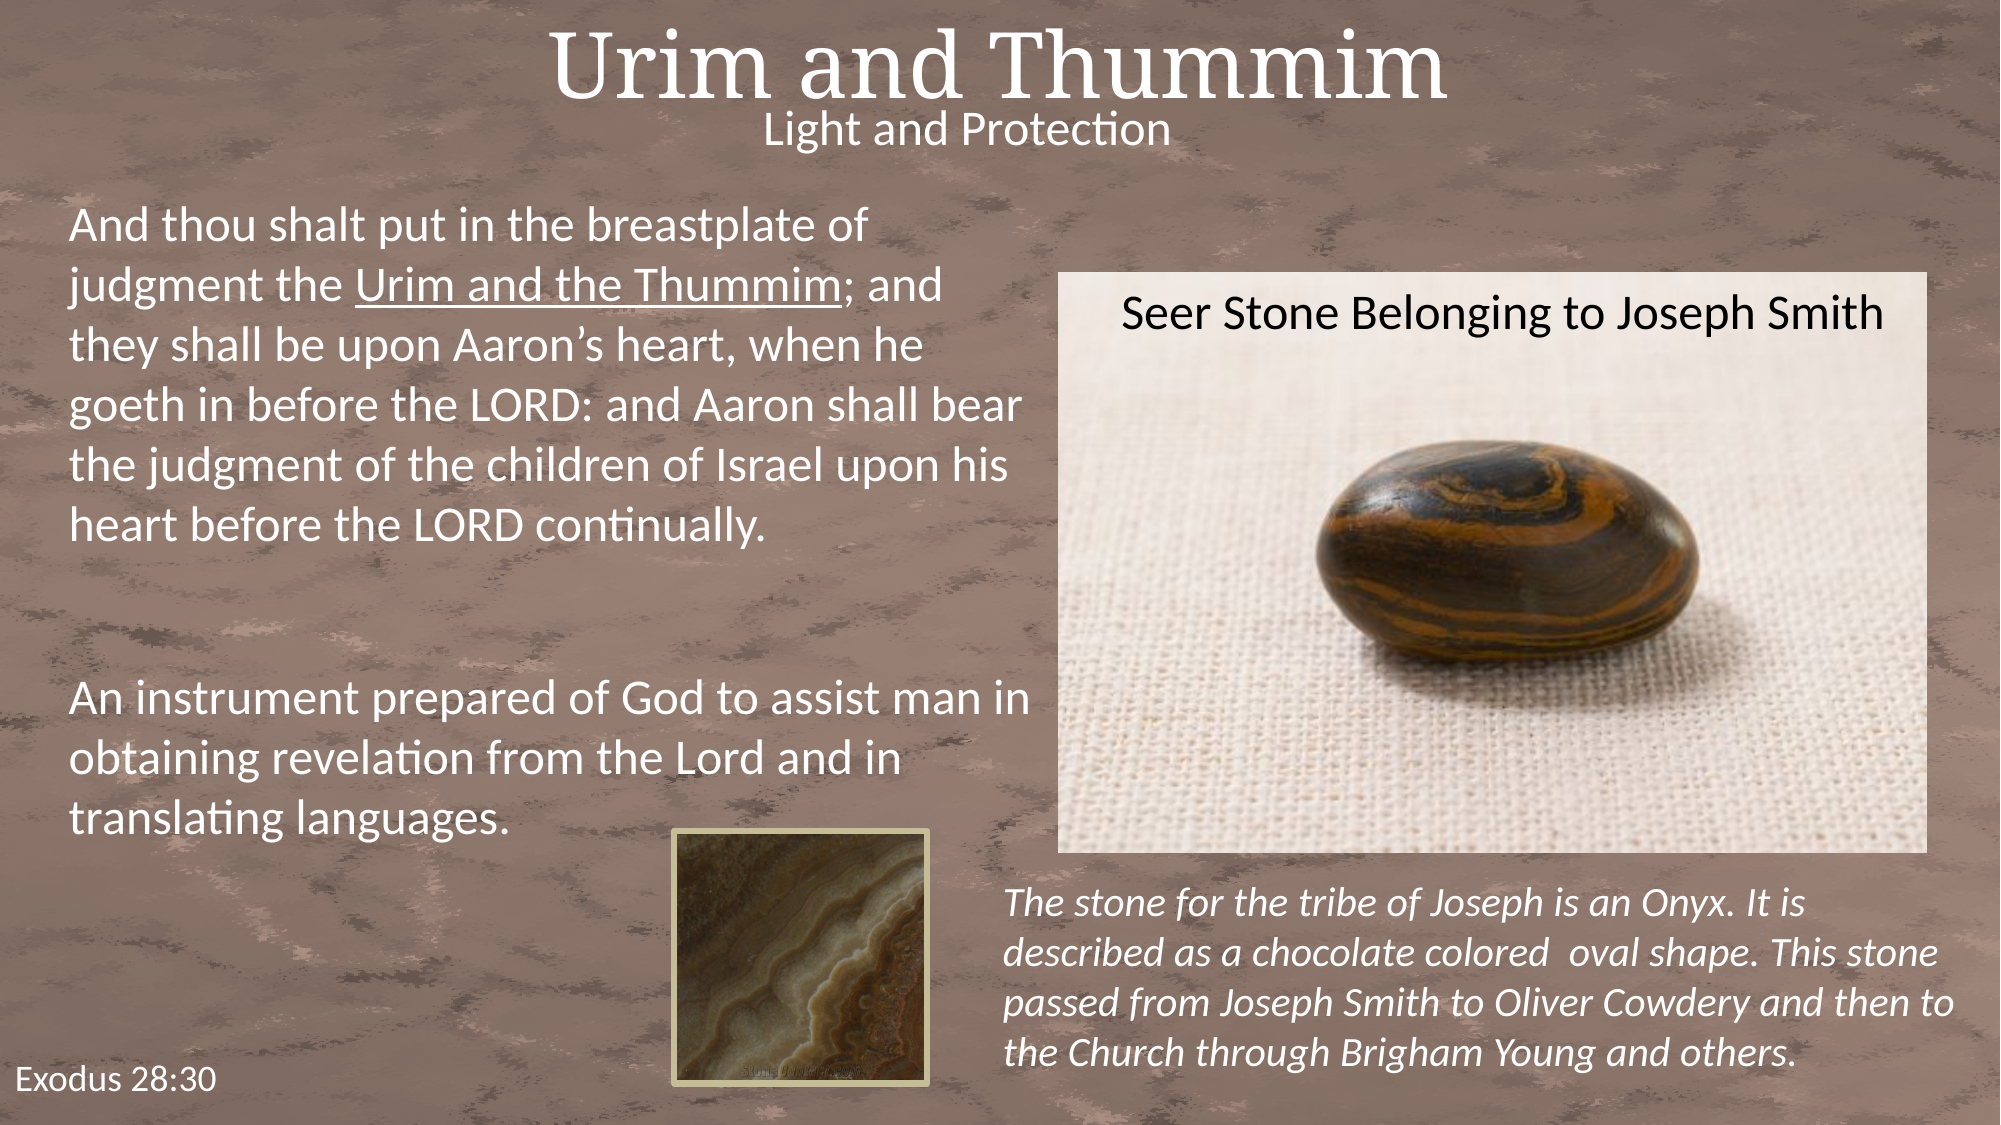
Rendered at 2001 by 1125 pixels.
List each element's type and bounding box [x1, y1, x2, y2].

text_box [1058, 272, 1927, 853]
picture [0, 0, 2000, 1125]
